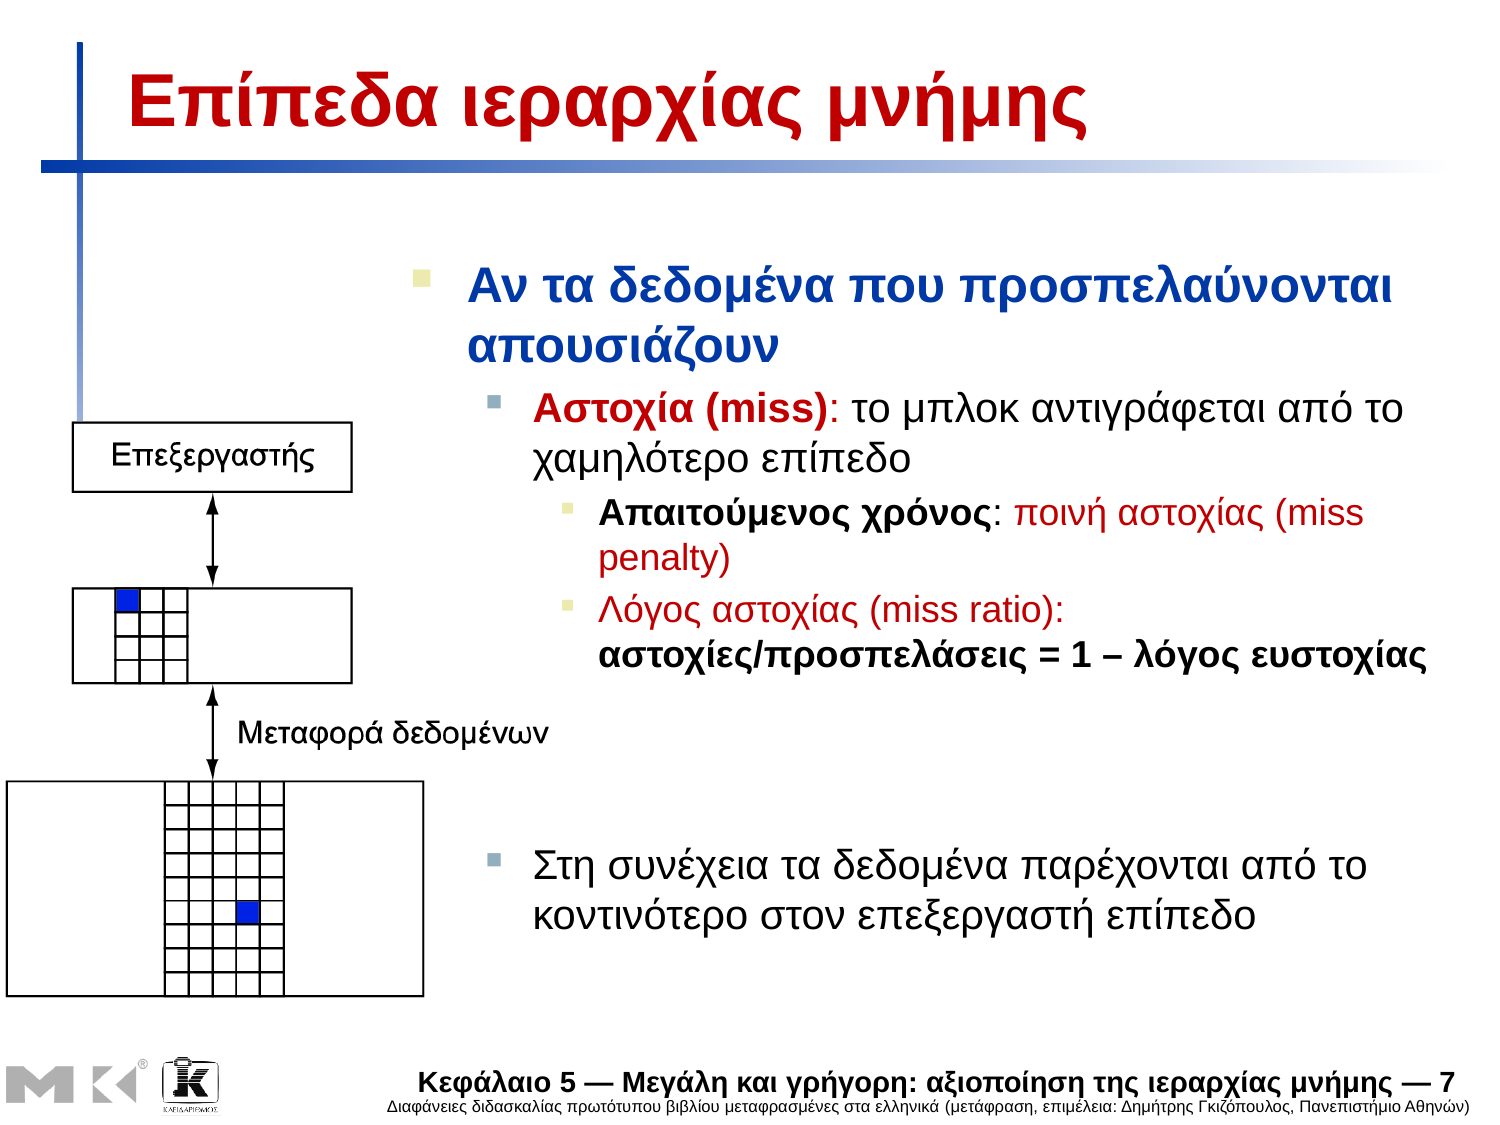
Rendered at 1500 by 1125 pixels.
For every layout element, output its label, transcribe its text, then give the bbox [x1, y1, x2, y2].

picture [5, 1058, 148, 1103]
title Επίπεδα ιεραρχίας μνήμης [112, 42, 1468, 149]
list Αν τα δεδομένα που προσπελαύνονται απουσιάζουν Αστοχία (miss): το μπλοκ αντιγράφεται από το χαμηλότερο επίπεδο Απαιτούμενος χρόνος: ποινή αστοχίας (miss penalty) Λόγος αστοχίας (miss ratio): αστοχίες/προσπελάσεις = 1 – λόγος ευστοχίας Στη συνέχεια τα δεδομένα παρέχονται από το κοντινότερο στον επεξεργαστή επίπεδο [395, 184, 1483, 1024]
picture [5, 420, 550, 1000]
footer Κεφάλαιο 5 — Μεγάλη και γρήγορη: αξιοποίηση της ιεραρχίας μνήμης — 7 [277, 1046, 1471, 1106]
